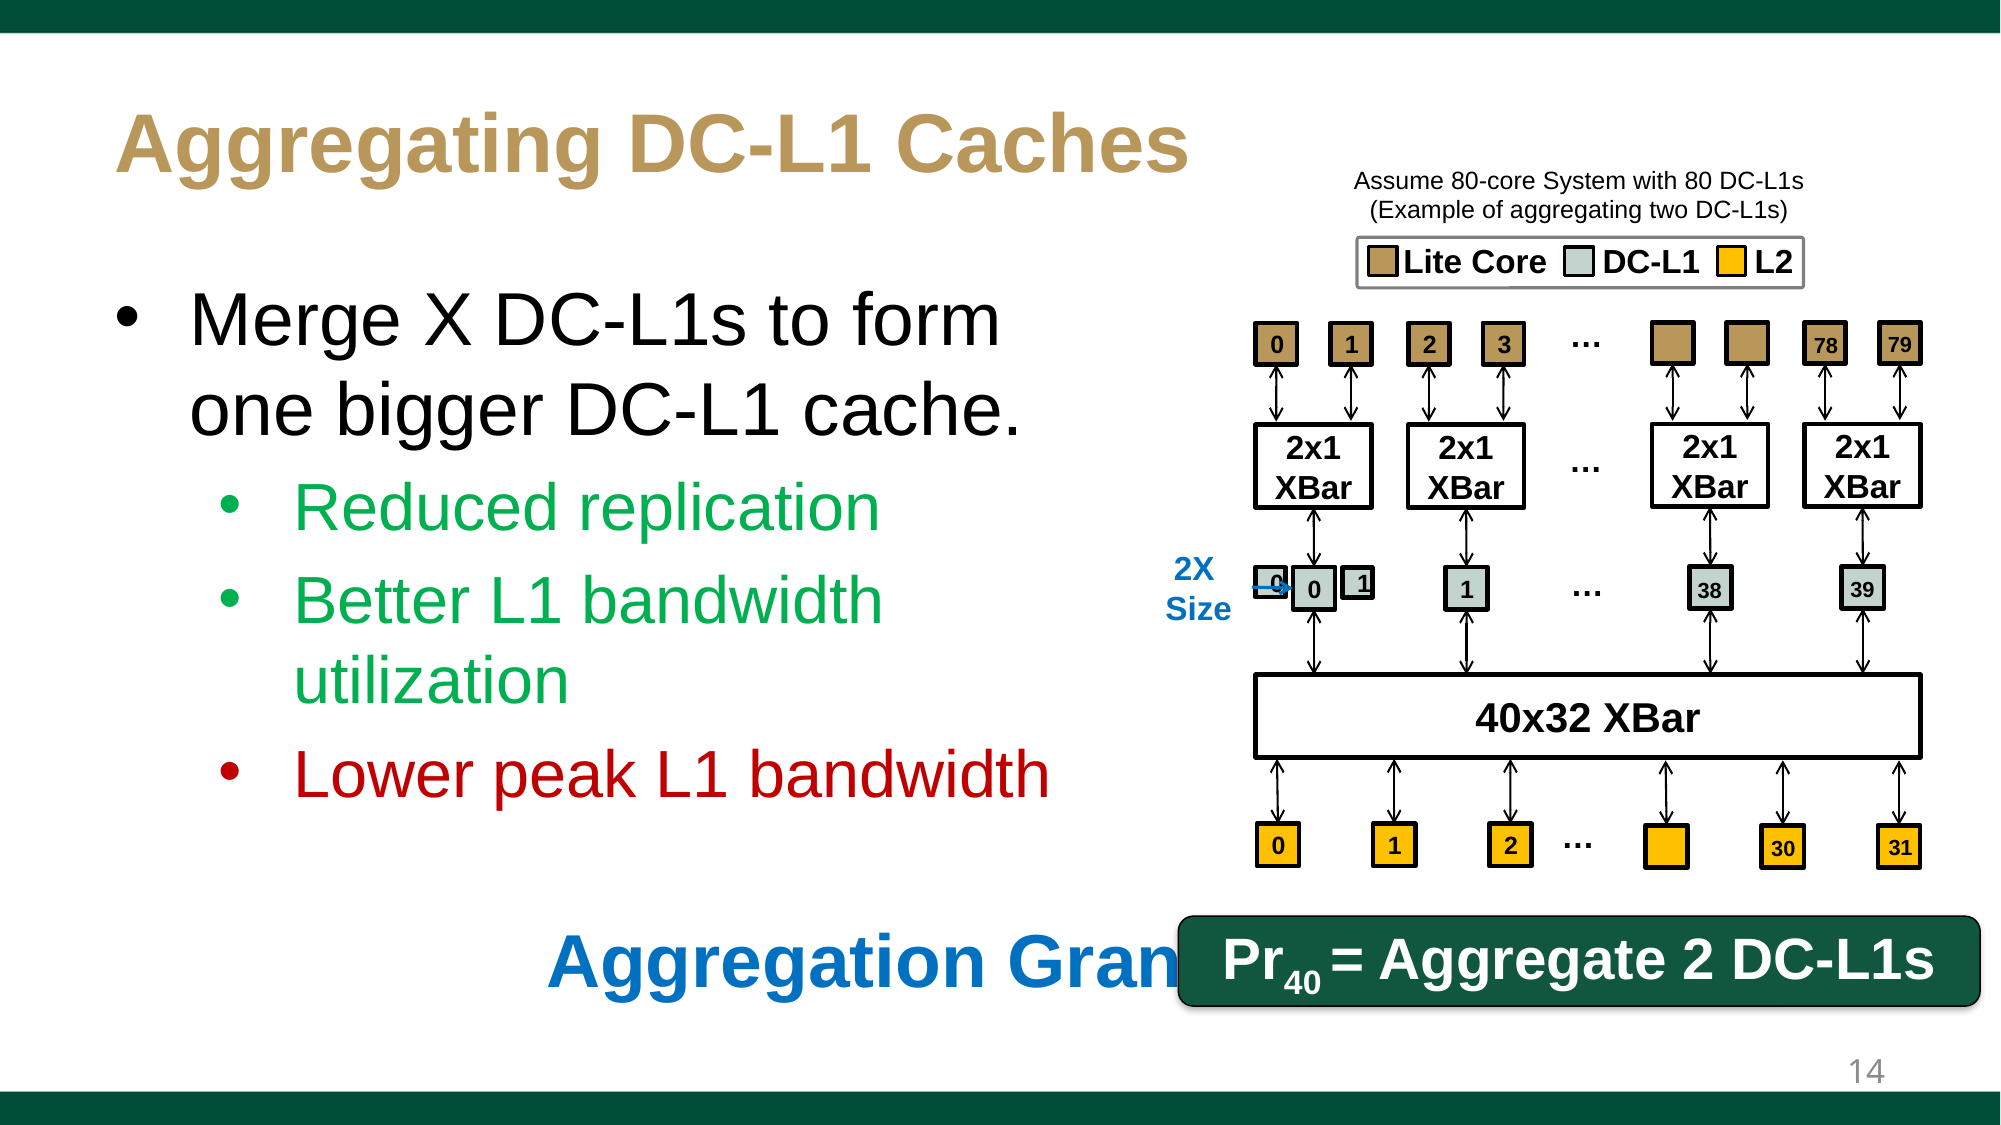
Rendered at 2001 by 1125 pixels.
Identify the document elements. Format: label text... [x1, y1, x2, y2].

text_box 2 [1487, 822, 1534, 868]
text_box 1 [1328, 321, 1374, 366]
text_box 0 [1291, 565, 1337, 611]
text_box … [1535, 792, 1621, 879]
text_box 2x1 XBar [1650, 422, 1770, 509]
text_box 30 [1744, 827, 1823, 869]
text_box 40x32 XBar [1254, 673, 1923, 759]
slide_number 14 [1433, 1042, 1900, 1103]
text_box 2x1 XBar [1254, 423, 1374, 509]
text_box 38 [1675, 568, 1745, 610]
text_box 1 [1371, 822, 1417, 868]
text_box Aggregation Granularity? [531, 904, 1469, 1010]
text_box 0 [1253, 565, 1287, 586]
text_box … [1543, 297, 1629, 378]
text_box … [1544, 540, 1630, 627]
text_box 3 [1481, 321, 1526, 366]
footer [683, 1042, 1317, 1103]
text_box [1356, 232, 1818, 289]
text_box [1760, 823, 1778, 827]
text_box 0 [1255, 822, 1301, 868]
text_box Assume 80-core System with 80 DC-L1s (Example of aggregating two DC-L1s) [1189, 156, 1970, 232]
text_box [1786, 823, 1806, 827]
list Merge X DC-L1s to form one bigger DC-L1 cache. Reduced replication Better L1 bandwidth utilization Lower peak L1 bandwidth [99, 262, 1110, 868]
text_box 2x1 XBar [1802, 422, 1923, 509]
text_box [1802, 320, 1848, 324]
text_box 1 [1340, 565, 1374, 600]
text_box 1 [1443, 565, 1490, 611]
text_box [1715, 564, 1734, 568]
text_box 0 [1254, 321, 1299, 366]
text_box 79 [1860, 323, 1939, 364]
text_box 39 [1827, 567, 1898, 609]
text_box [1650, 320, 1695, 366]
text_box [1643, 823, 1690, 869]
text_box 78 [1786, 324, 1865, 366]
title Aggregating DC-L1 Caches [99, 45, 1900, 233]
text_box 31 [1861, 826, 1940, 868]
text_box [1687, 564, 1705, 568]
text_box 2X Size [1145, 539, 1252, 635]
picture [0, 0, 2001, 1125]
text_box … [1542, 416, 1629, 503]
text_box 2 [1406, 321, 1451, 366]
text_box [1725, 320, 1770, 366]
text_box Pr40 = Aggregate 2 DC-L1s [1177, 915, 1981, 1007]
text_box 2x1 XBar [1406, 423, 1526, 509]
